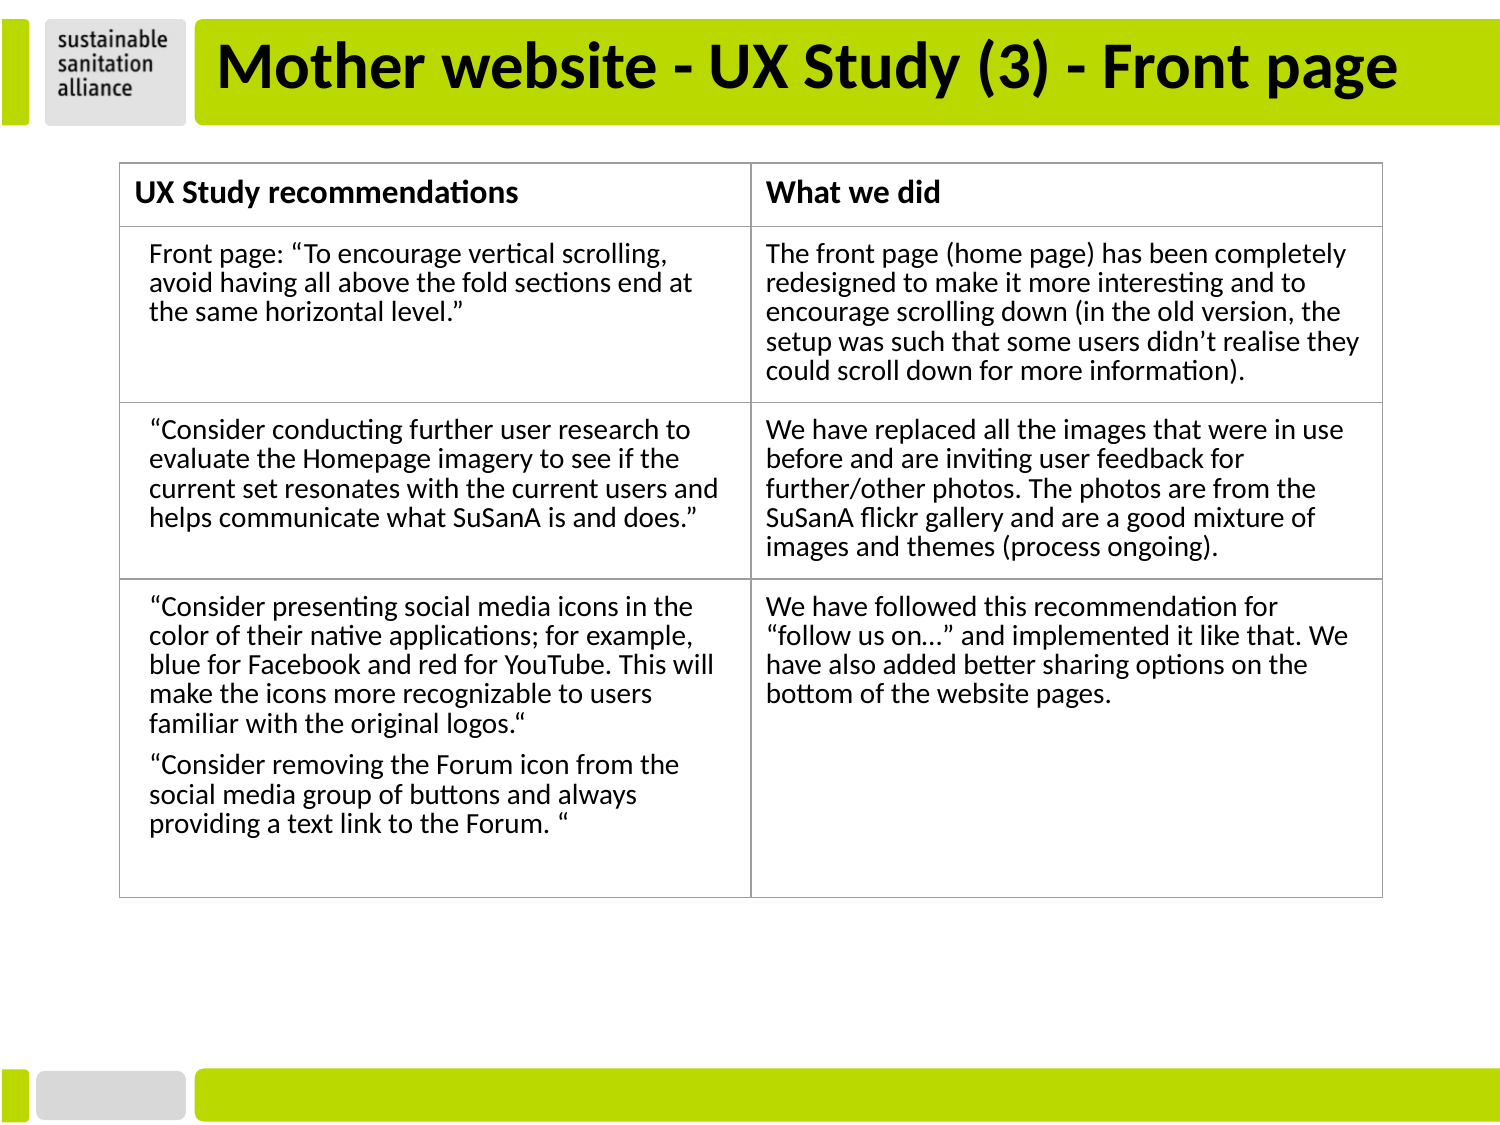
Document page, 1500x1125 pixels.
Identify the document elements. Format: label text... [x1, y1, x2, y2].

table_cell “Consider presenting social media icons in the color of their native applications; for example, blue for Facebook and red for YouTube. This will make the icons more recognizable to users familiar with the original logos.“ “Consider removing the Forum icon from the social media group of buttons and always providing a text link to the Forum. “ [120, 580, 750, 897]
title Mother website - UX Study (3) - Front page [201, 18, 1500, 116]
table_cell We have replaced all the images that were in use before and are inviting user feedback for further/other photos. The photos are from the SuSanA flickr gallery and are a good mixture of images and themes (process ongoing). [752, 403, 1382, 578]
table_cell We have followed this recommendation for “follow us on…” and implemented it like that. We have also added better sharing options on the bottom of the website pages. [752, 580, 1382, 897]
picture [45, 19, 186, 126]
table_cell Front page: “To encourage vertical scrolling, avoid having all above the fold sections end at the same horizontal level.” [120, 227, 750, 402]
table_header UX Study recommendations [120, 164, 750, 226]
table_cell The front page (home page) has been completely redesigned to make it more interesting and to encourage scrolling down (in the old version, the setup was such that some users didn’t realise they could scroll down for more information). [752, 227, 1382, 402]
table_cell “Consider conducting further user research to evaluate the Homepage imagery to see if the current set resonates with the current users and helps communicate what SuSanA is and does.” [120, 403, 750, 578]
table_header What we did [752, 164, 1382, 226]
